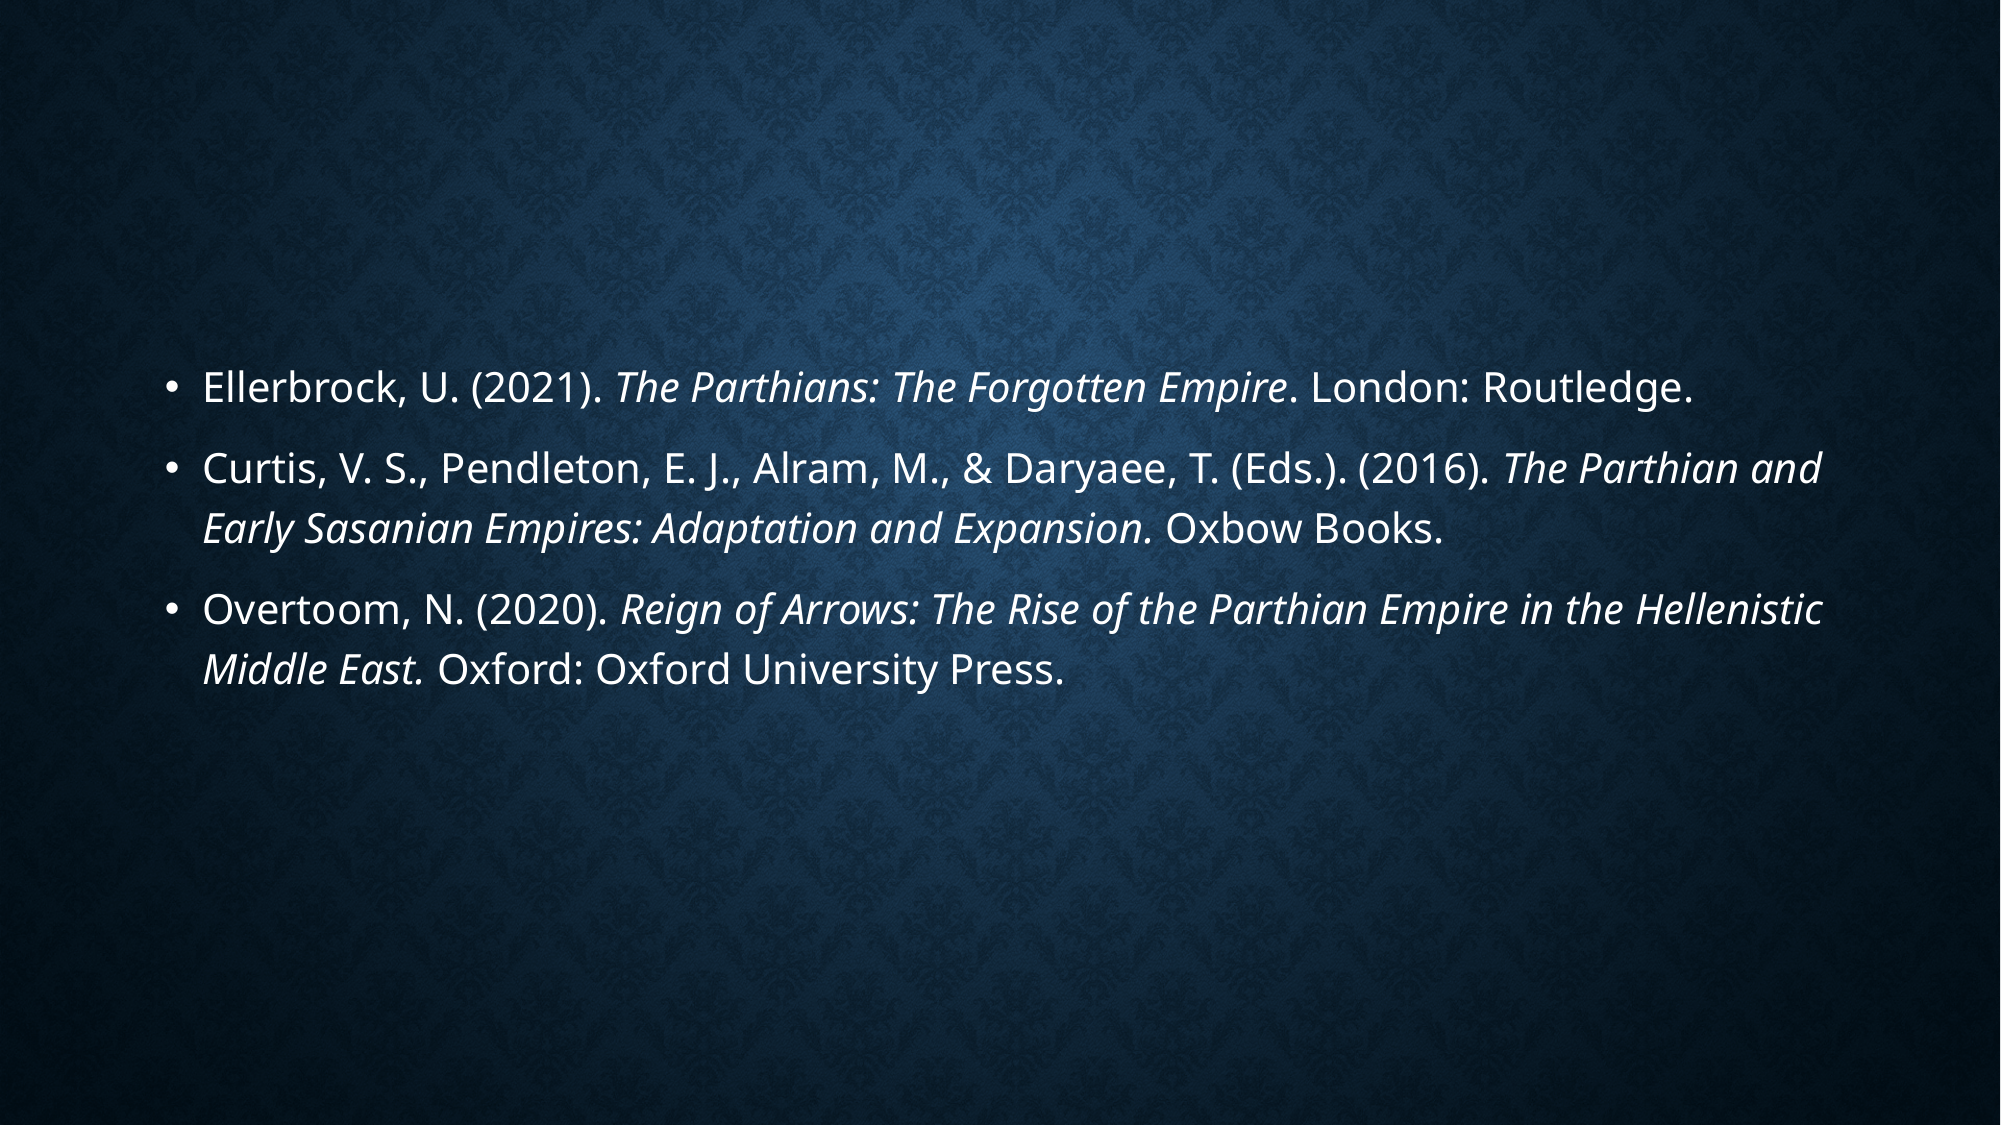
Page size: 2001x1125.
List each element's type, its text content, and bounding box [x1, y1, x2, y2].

list Ellerbrock, U. (2021). The Parthians: The Forgotten Empire. London: Routledge. Curtis, V. S., Pendleton, E. J., Alram, M., & Daryaee, T. (Eds.). (2016). The Parthian and Early Sasanian Empires: Adaptation and Expansion. Oxbow Books. Overtoom, N. (2020). Reign of Arrows: The Rise of the Parthian Empire in the Hellenistic Middle East. Oxford: Oxford University Press. [149, 343, 1849, 950]
